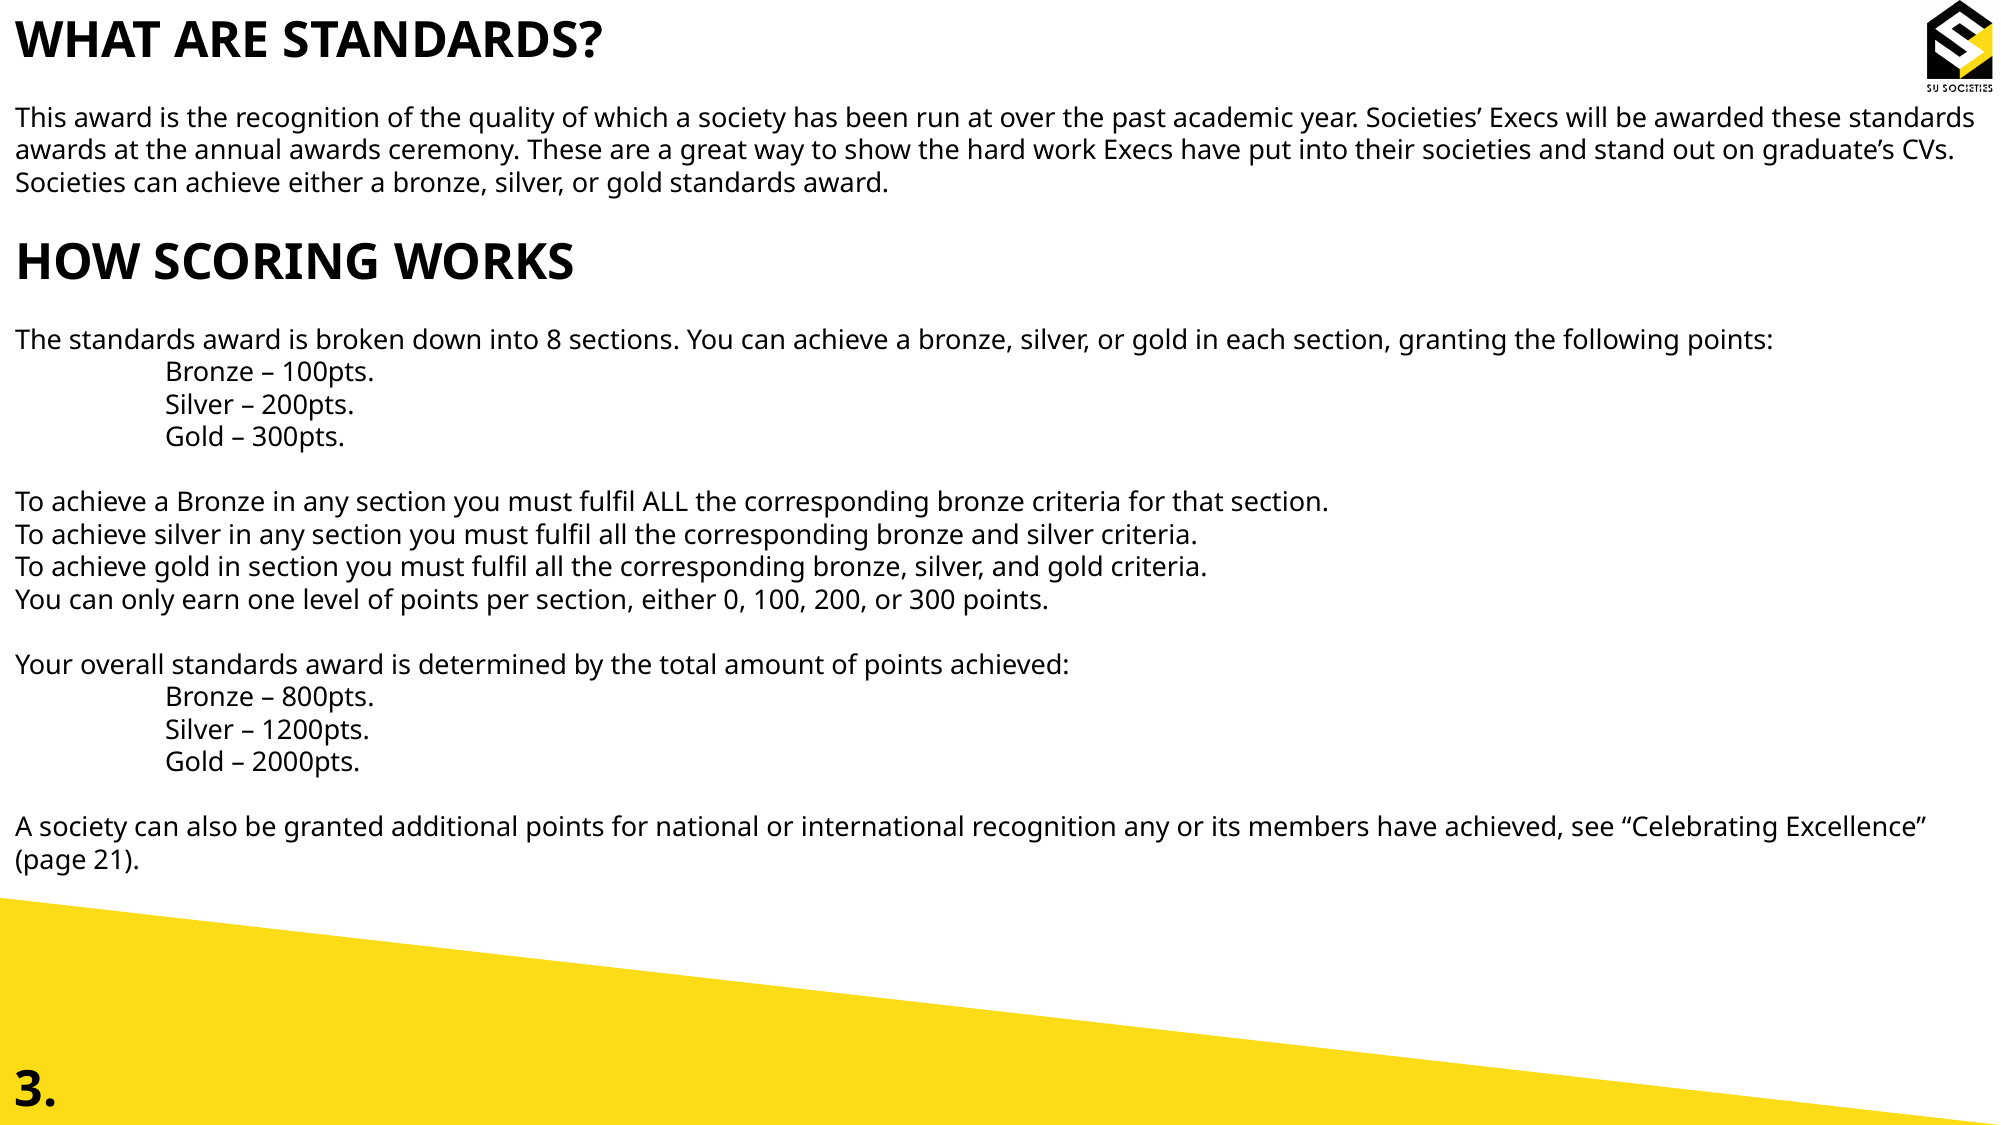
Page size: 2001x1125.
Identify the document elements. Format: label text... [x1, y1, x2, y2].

picture [1921, 0, 2000, 97]
text_box [0, 896, 2000, 1125]
text_box 3. [0, 1049, 102, 1124]
text_box WHAT ARE STANDARDS? This award is the recognition of the quality of which a society has been run at over the past academic year. Societies’ Execs will be awarded these standards awards at the annual awards ceremony. These are a great way to show the hard work Execs have put into their societies and stand out on graduate’s CVs. Societies can achieve either a bronze, silver, or gold standards award. HOW SCORING WORKS The standards award is broken down into 8 sections. You can achieve a bronze, silver, or gold in each section, granting the following points: Bronze – 100pts. Silver – 200pts. Gold – 300pts. To achieve a Bronze in any section you must fulfil ALL the corresponding bronze criteria for that section. To achieve silver in any section you must fulfil all the corresponding bronze and silver criteria. To achieve gold in section you must fulfil all the corresponding bronze, silver, and gold criteria. You can only earn one level of points per section, either 0, 100, 200, or 300 points. Your overall standards award is determined by the total amount of points achieved: Bronze – 800pts. Silver – 1200pts. Gold – 2000pts. A society can also be granted additional points for national or international recognition any or its members have achieved, see “Celebrating Excellence” (page 21). [0, 0, 2000, 882]
